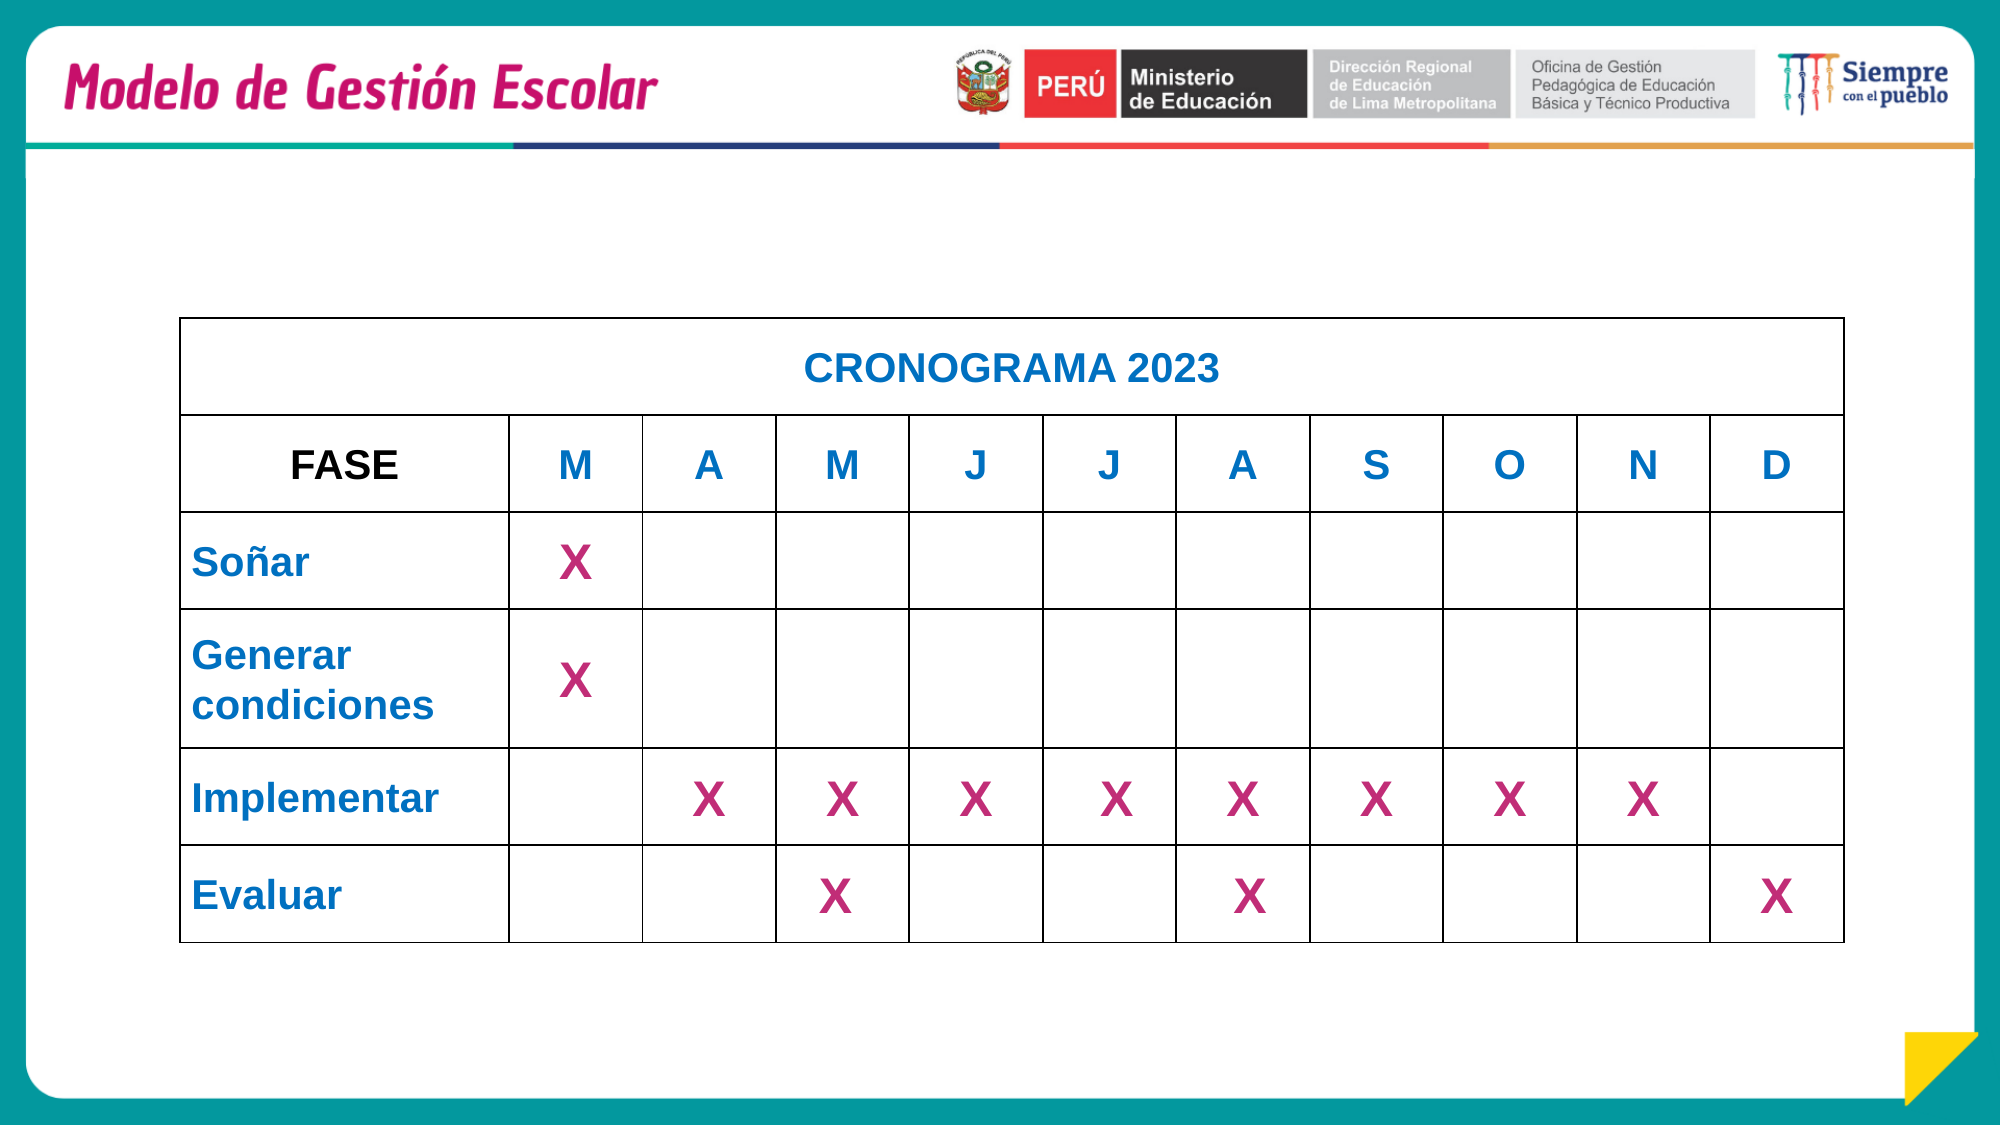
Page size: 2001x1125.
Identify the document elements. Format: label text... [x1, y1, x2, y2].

table_cell [777, 513, 908, 608]
table_cell [1044, 610, 1175, 747]
table_cell [1444, 610, 1576, 747]
table_cell [1578, 513, 1709, 608]
table_cell [1711, 610, 1843, 747]
table_cell [643, 513, 775, 608]
table_cell [1444, 513, 1576, 608]
table_cell [510, 846, 642, 942]
table_cell [1177, 513, 1309, 608]
table_cell [1044, 513, 1175, 608]
table_cell X [1177, 846, 1309, 942]
table_cell X [510, 513, 642, 608]
table_cell [643, 610, 775, 747]
table_cell O [1444, 416, 1576, 511]
table_cell [510, 749, 642, 844]
table_cell A [643, 416, 775, 511]
table_cell S [1311, 416, 1442, 511]
table_cell [1578, 610, 1709, 747]
table_cell X [1578, 749, 1709, 844]
table_cell [1311, 610, 1442, 747]
table_cell [1711, 749, 1843, 844]
table_cell J [1044, 416, 1175, 511]
table_cell X [1311, 749, 1442, 844]
table_cell Generar condiciones [181, 610, 508, 747]
table_cell X [1177, 749, 1309, 844]
table_cell X [510, 610, 642, 747]
table_cell [1311, 846, 1442, 942]
table_cell X [1444, 749, 1576, 844]
table_cell X [777, 846, 908, 942]
table_cell [1711, 513, 1843, 608]
table_cell Soñar [181, 513, 508, 608]
table_cell [910, 610, 1042, 747]
table_cell Evaluar [181, 846, 508, 942]
table_cell D [1711, 416, 1843, 511]
table_cell Implementar [181, 749, 508, 844]
table_cell X [777, 749, 908, 844]
table_cell [1444, 846, 1576, 942]
table_cell [1578, 846, 1709, 942]
table_cell FASE [181, 416, 508, 511]
table_header CRONOGRAMA 2023 [181, 319, 1843, 414]
table_cell [1177, 610, 1309, 747]
table_cell X [643, 749, 775, 844]
picture [0, 0, 2000, 1125]
table_cell [1311, 513, 1442, 608]
table_cell [910, 513, 1042, 608]
table_cell X [1044, 749, 1175, 844]
table_cell [643, 846, 775, 942]
table_cell [910, 846, 1042, 942]
table_cell M [510, 416, 642, 511]
table_cell X [1711, 846, 1843, 942]
table_cell A [1177, 416, 1309, 511]
table_cell J [910, 416, 1042, 511]
table_cell M [777, 416, 908, 511]
table_cell N [1578, 416, 1709, 511]
table_cell [1044, 846, 1175, 942]
table_cell X [910, 749, 1042, 844]
table_cell [777, 610, 908, 747]
